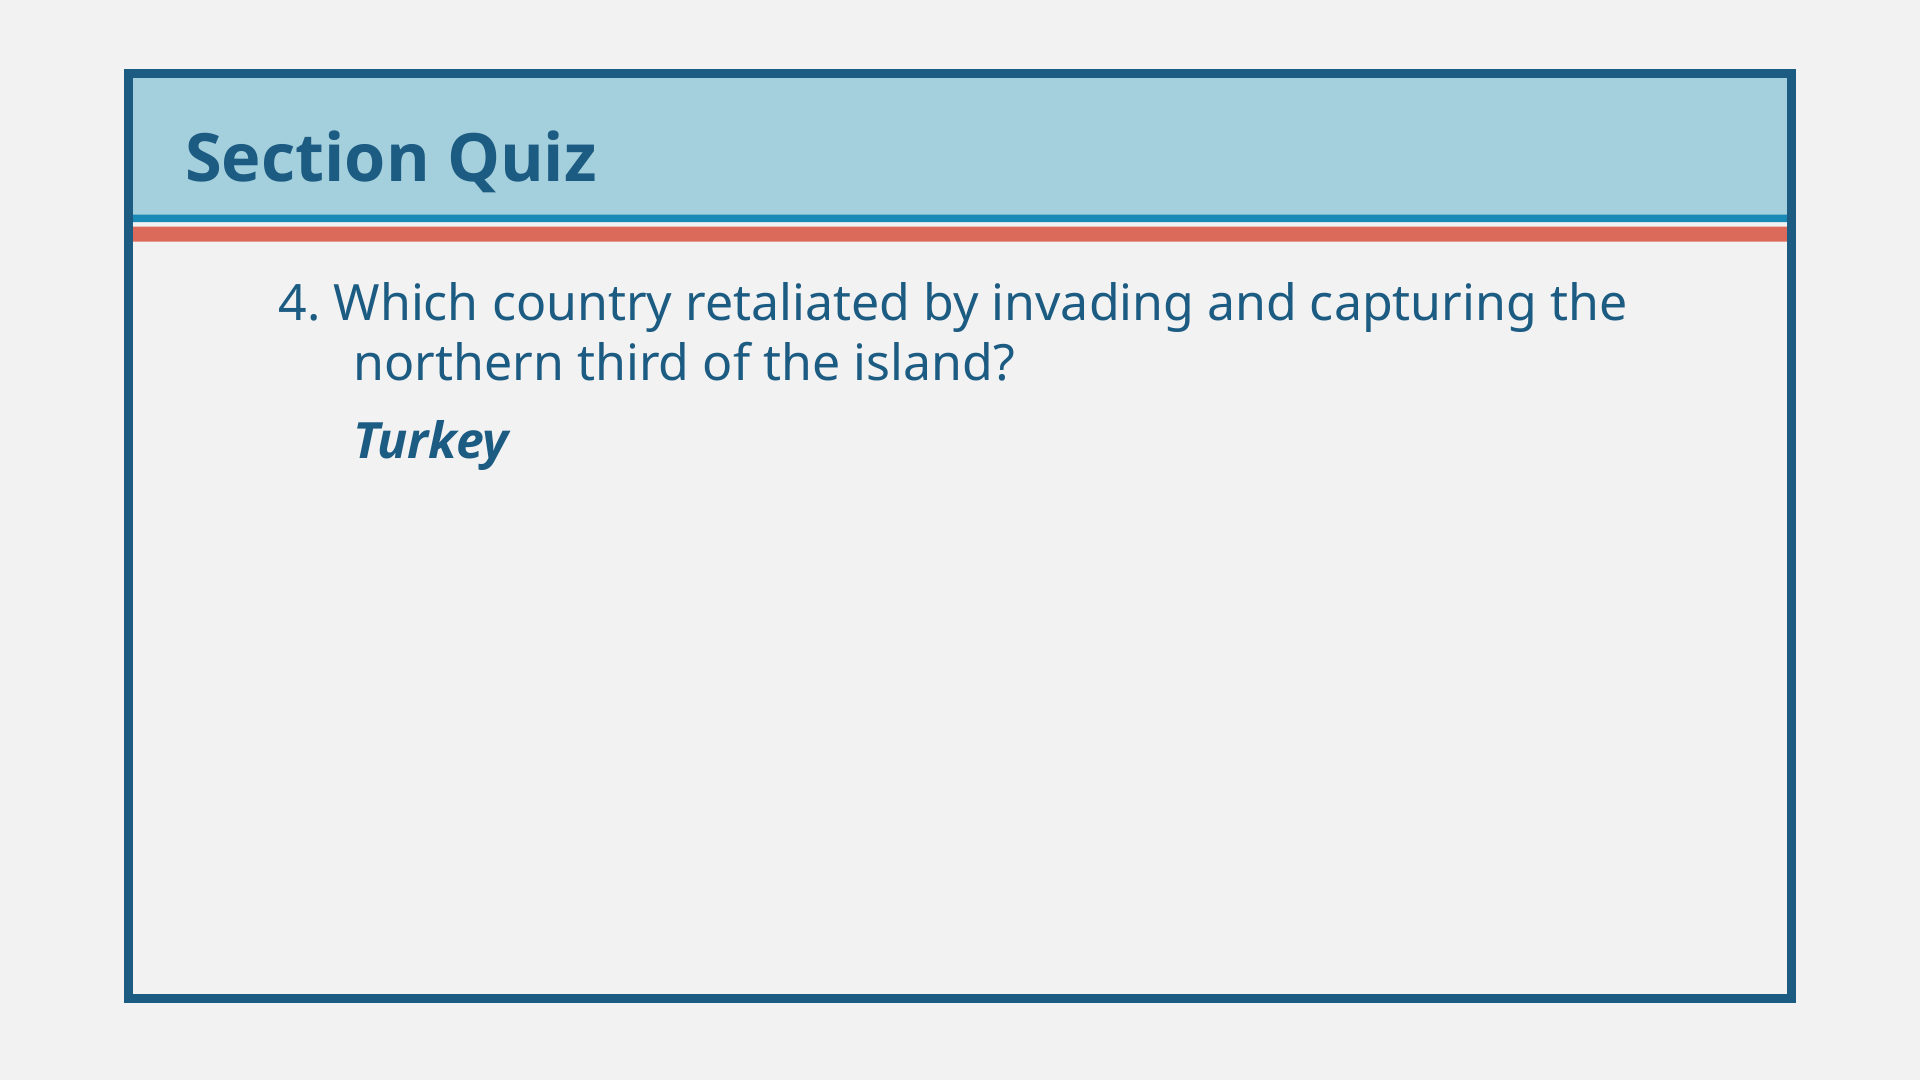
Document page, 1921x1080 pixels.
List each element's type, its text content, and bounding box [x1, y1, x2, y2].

list 4. Which country retaliated by invading and capturing the northern third of the island? Turkey [170, 262, 1731, 974]
